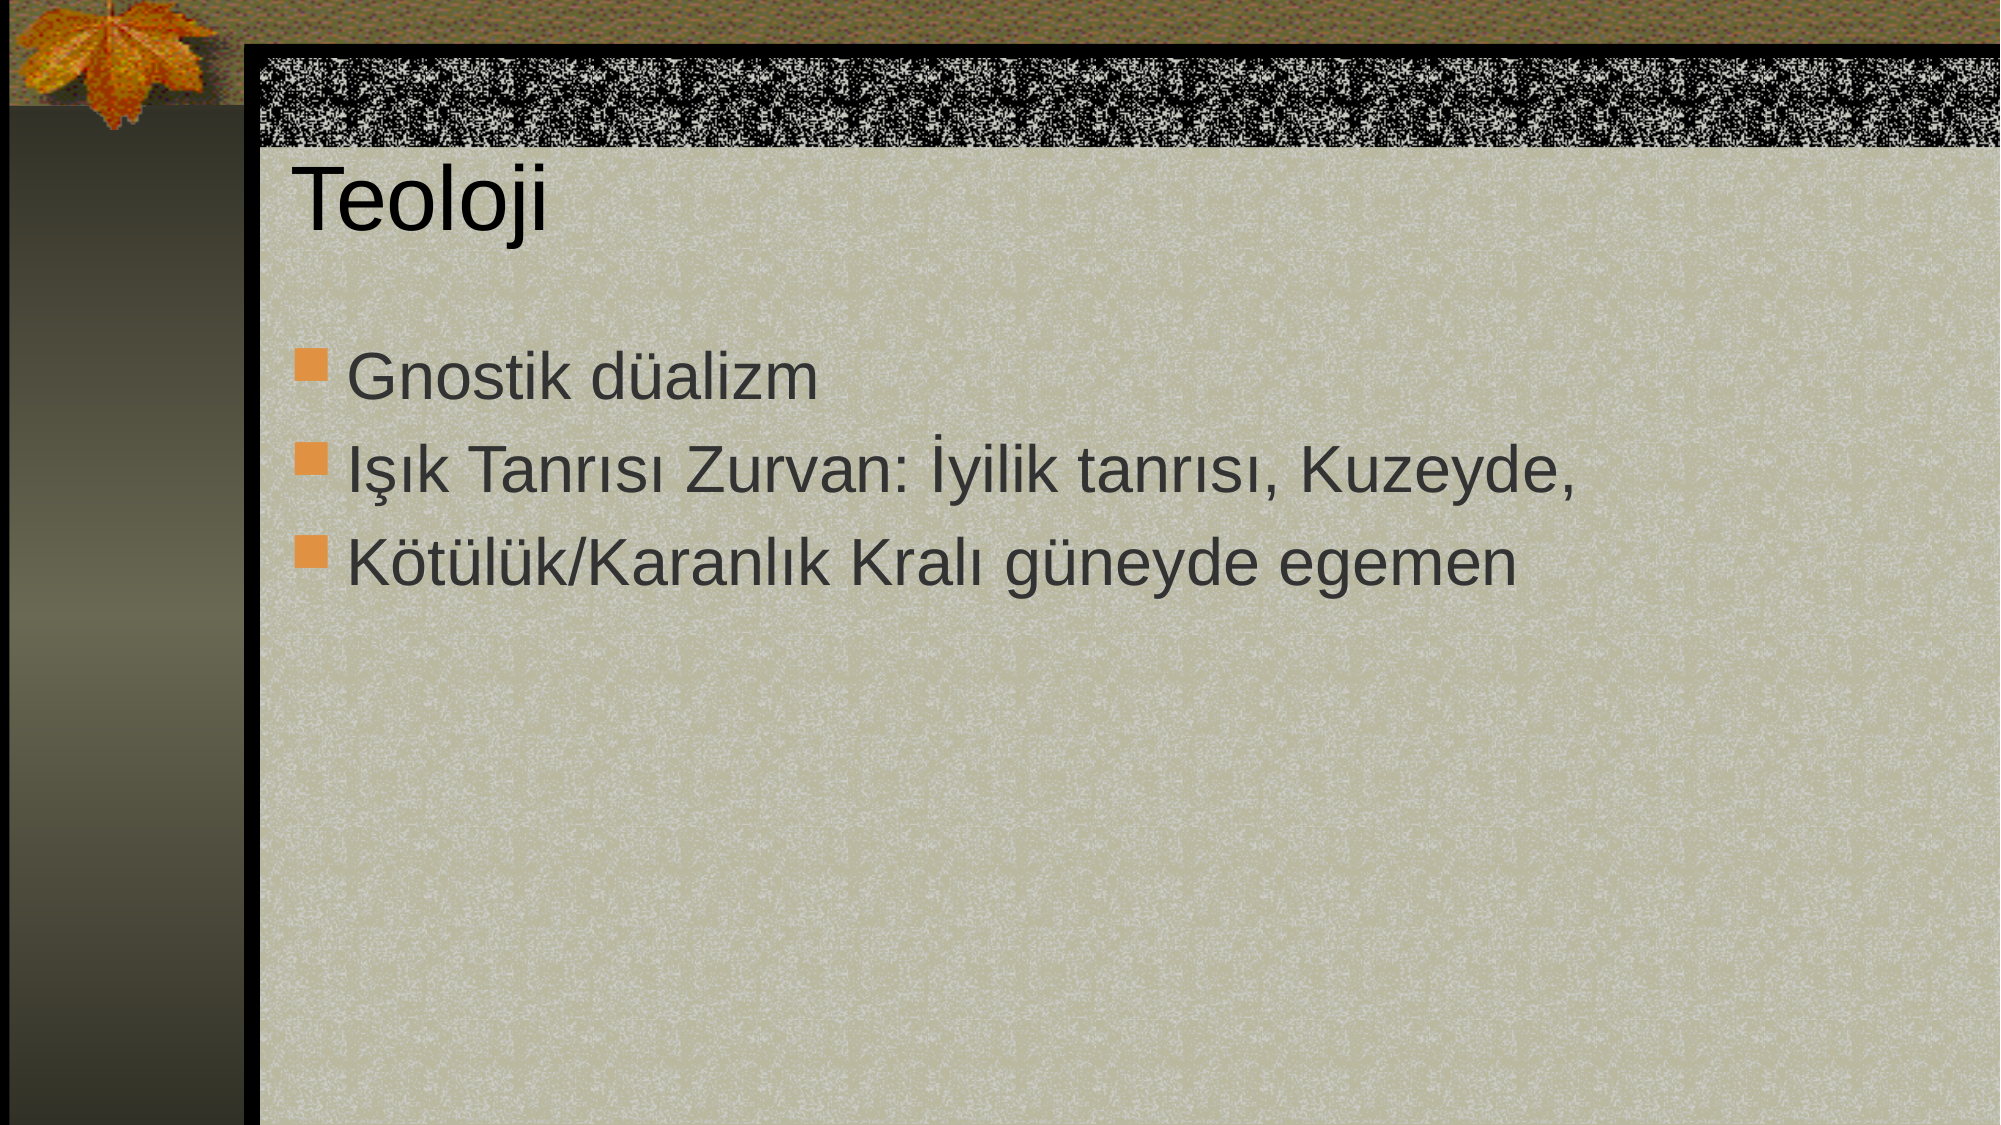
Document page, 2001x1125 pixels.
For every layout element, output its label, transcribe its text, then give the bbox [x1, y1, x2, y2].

picture [260, 58, 2000, 1124]
list Gnostik düalizm Işık Tanrısı Zurvan: İyilik tanrısı, Kuzeyde, Kötülük/Karanlık Kralı güneyde egemen [275, 324, 1975, 1000]
title Teoloji [275, 99, 1975, 288]
picture [10, 0, 2000, 130]
